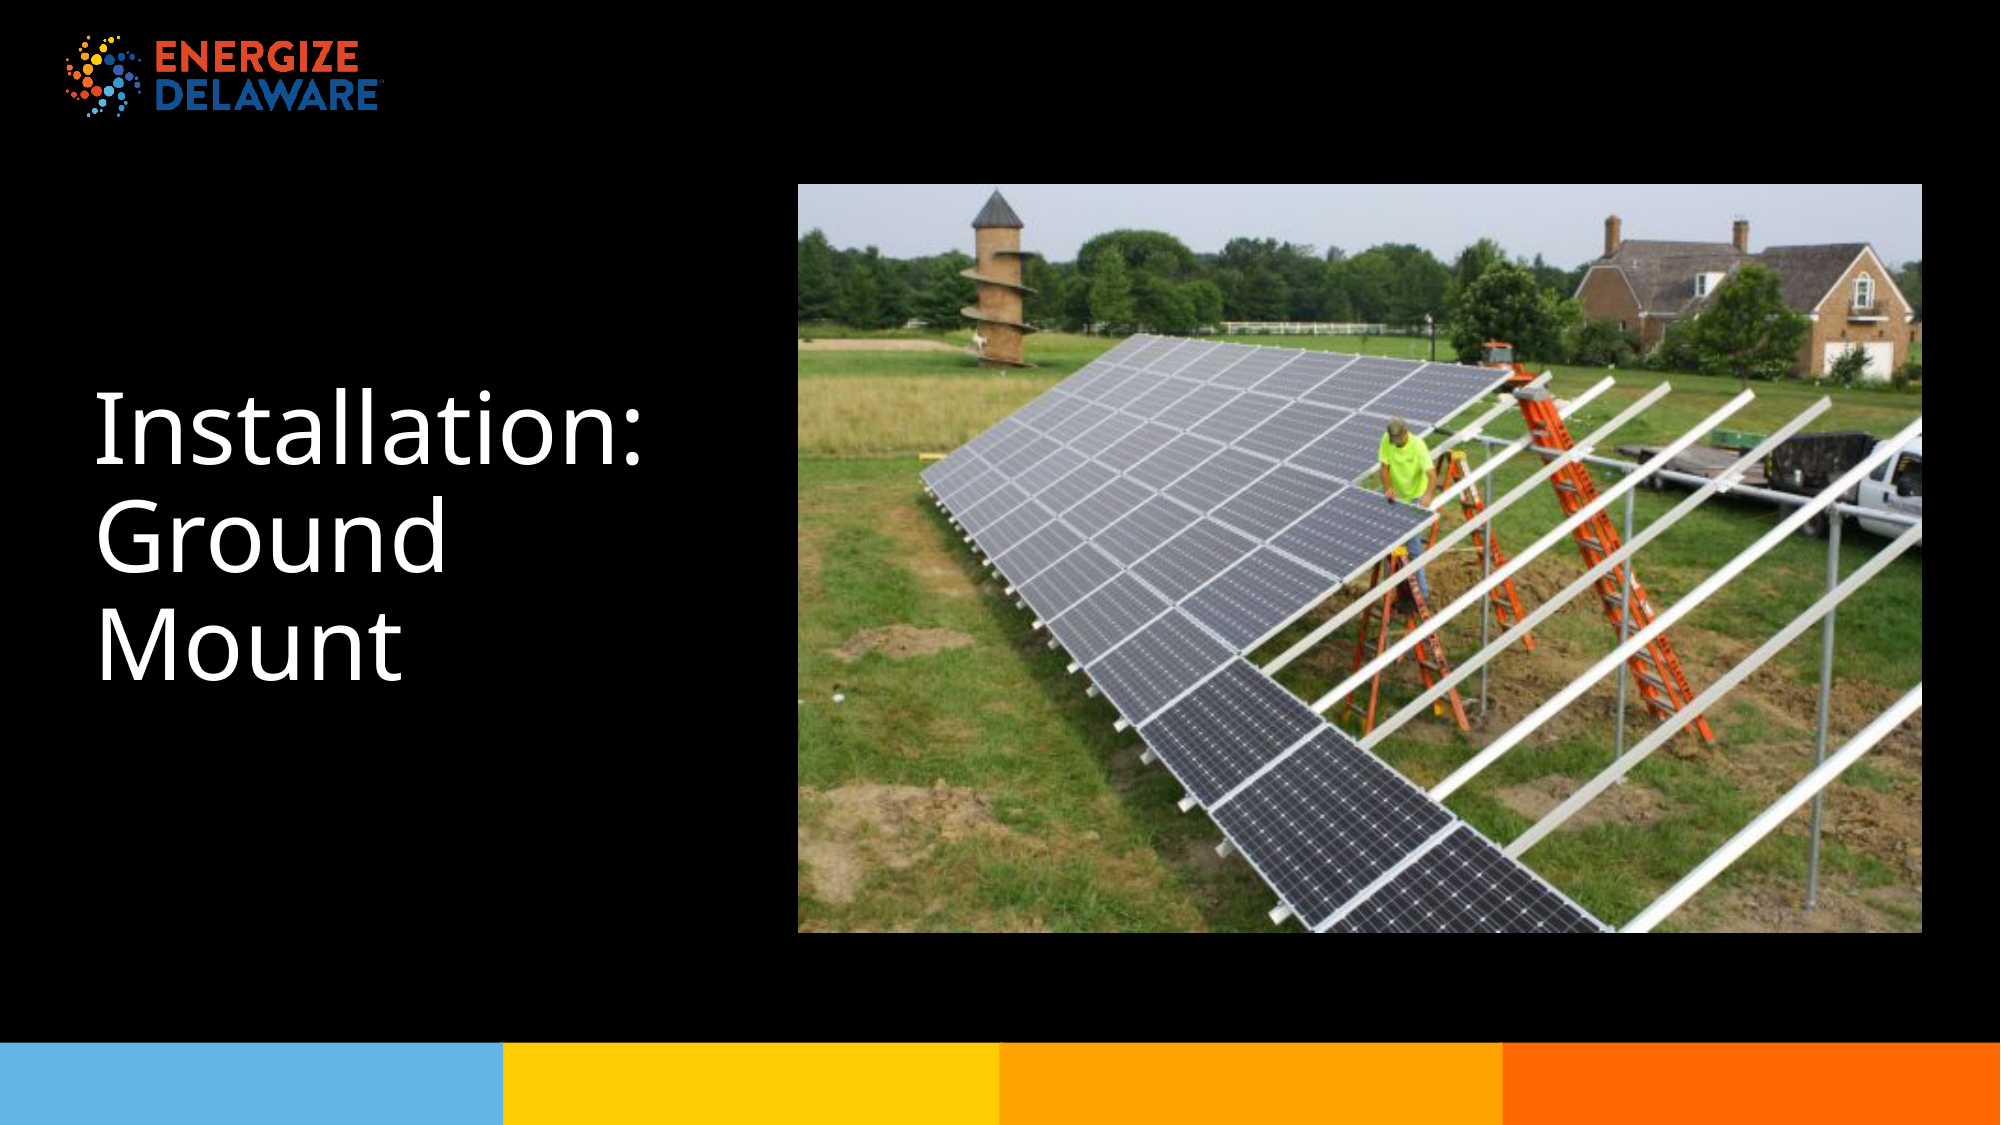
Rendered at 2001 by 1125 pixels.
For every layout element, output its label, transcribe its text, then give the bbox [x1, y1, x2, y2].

title Installation: Ground Mount [78, 184, 739, 710]
picture [34, 0, 415, 153]
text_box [0, 1042, 2000, 1125]
picture [798, 184, 1922, 933]
